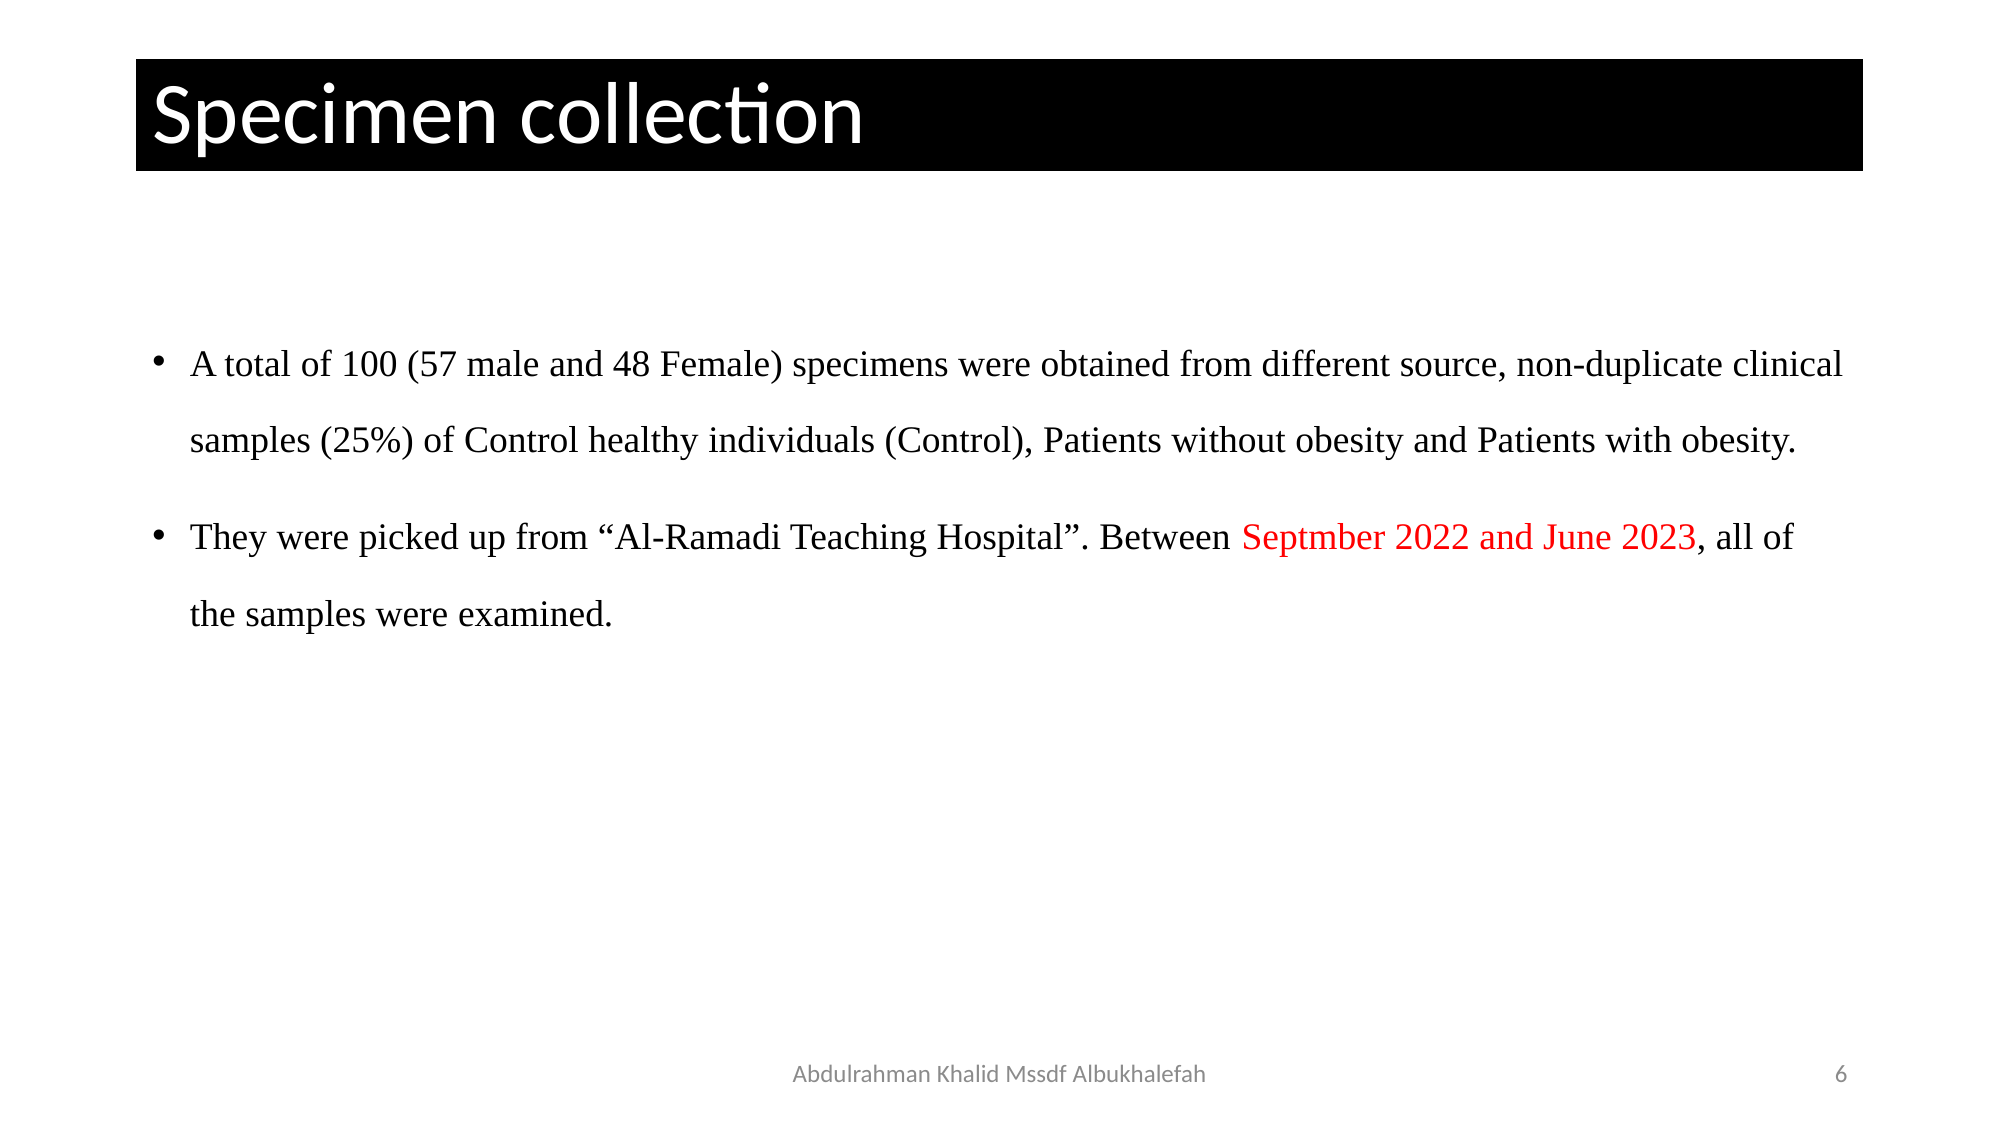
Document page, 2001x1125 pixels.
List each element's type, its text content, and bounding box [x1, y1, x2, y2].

title Specimen collection [136, 59, 1863, 171]
list A total of 100 (57 male and 48 Female) specimens were obtained from different source, non-duplicate clinical samples (25%) of Control healthy individuals (Control), Patients without obesity and Patients with obesity. They were picked up from “Al-Ramadi Teaching Hospital”. Between Septmber 2022 and June 2023, all of the samples were examined. [137, 299, 1863, 565]
slide_number 6 [1412, 1042, 1863, 1103]
footer Abdulrahman Khalid Mssdf Albukhalefah [662, 1042, 1338, 1103]
